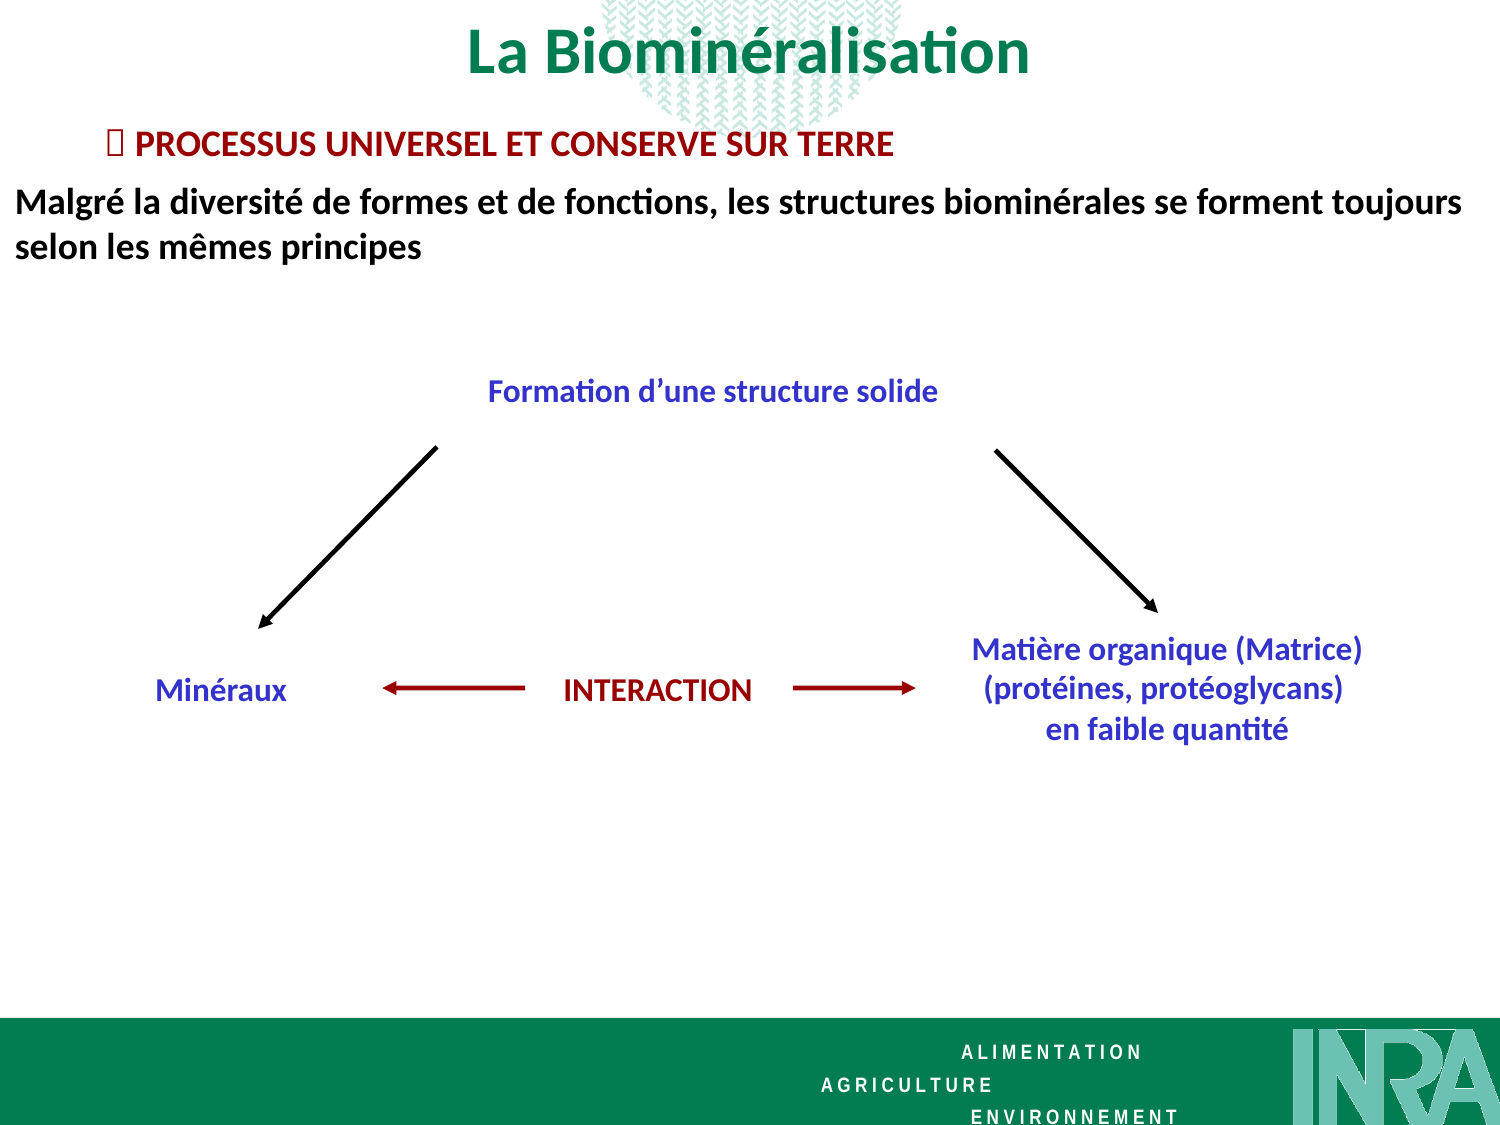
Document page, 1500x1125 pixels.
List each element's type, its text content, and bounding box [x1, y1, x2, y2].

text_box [138, 361, 1088, 717]
text_box La Biominéralisation [0, 0, 1500, 95]
picture [573, 95, 927, 138]
picture [1291, 1029, 1500, 1125]
text_box  PROCESSUS UNIVERSEL ET CONSERVE SUR TERRE [89, 111, 911, 172]
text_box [381, 449, 1500, 756]
text_box Malgré la diversité de formes et de fonctions, les structures biominérales se forment toujours selon les mêmes principes [0, 169, 1500, 274]
